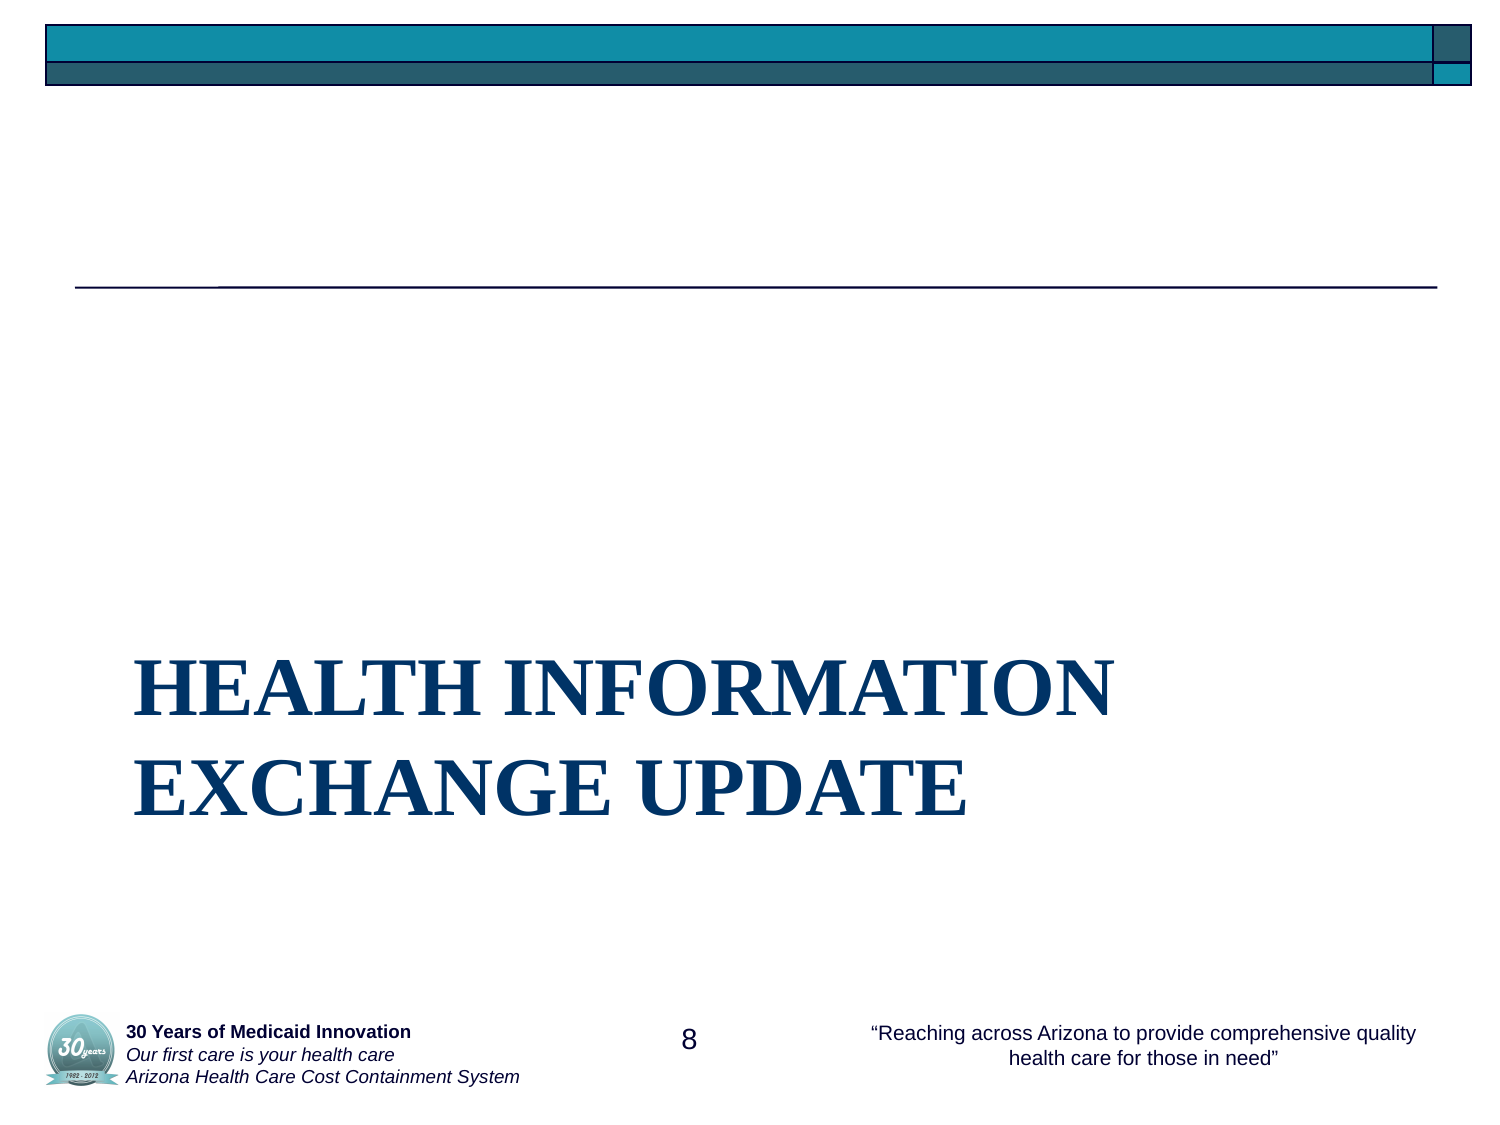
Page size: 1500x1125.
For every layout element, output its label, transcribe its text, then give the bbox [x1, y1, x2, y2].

footer 30 Years of Medicaid Innovation Our first care is your health care Arizona Health Care Cost Containment System [37, 1012, 362, 1091]
slide_number 8 [362, 1012, 713, 1091]
title Health Information Exchange Update [118, 624, 1394, 947]
footer 30 Years of Medicaid Innovation Our first care is your health care Arizona Health Care Cost Containment System [713, 1012, 1438, 1091]
